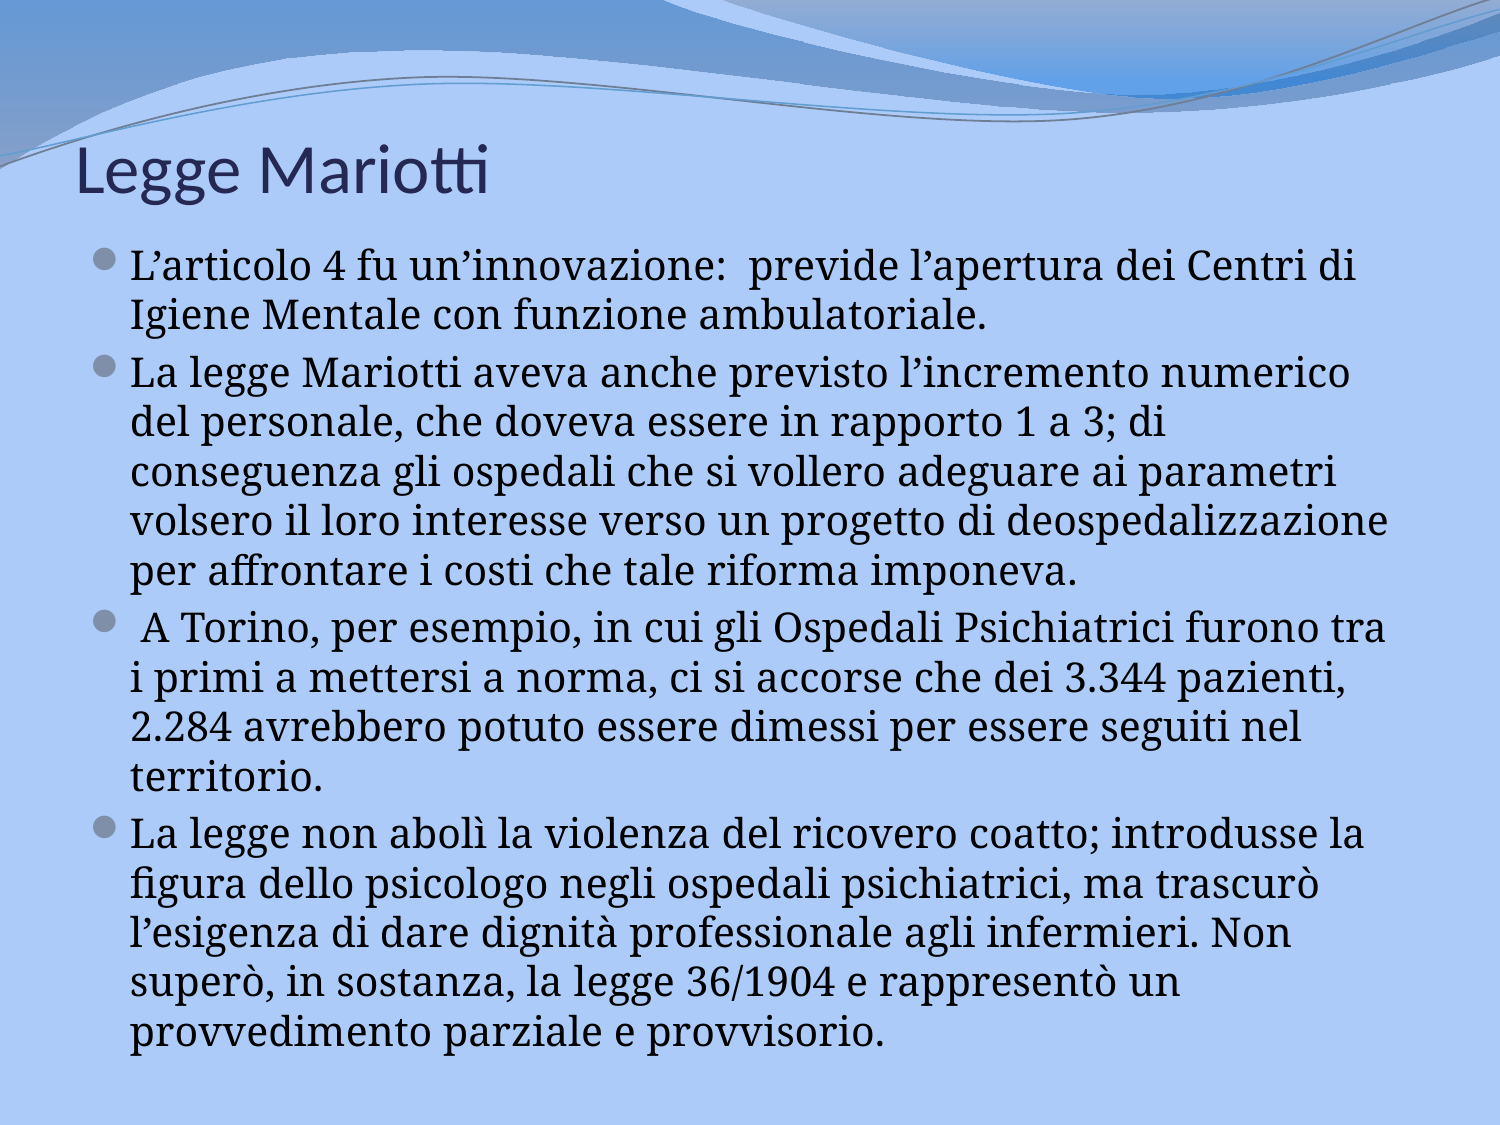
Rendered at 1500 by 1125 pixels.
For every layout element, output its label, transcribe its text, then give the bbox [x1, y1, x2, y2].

list L’articolo 4 fu un’innovazione: previde l’apertura dei Centri di Igiene Mentale con funzione ambulatoriale. La legge Mariotti aveva anche previsto l’incremento numerico del personale, che doveva essere in rapporto 1 a 3; di conseguenza gli ospedali che si vollero adeguare ai parametri volsero il loro interesse verso un progetto di deospedalizzazione per affrontare i costi che tale riforma imponeva. A Torino, per esempio, in cui gli Ospedali Psichiatrici furono tra i primi a mettersi a norma, ci si accorse che dei 3.344 pazienti, 2.284 avrebbero potuto essere dimessi per essere seguiti nel territorio. La legge non abolì la violenza del ricovero coatto; introdusse la figura dello psicologo negli ospedali psichiatrici, ma trascurò l’esigenza di dare dignità professionale agli infermieri. Non superò, in sostanza, la legge 36/1904 e rappresentò un provvedimento parziale e provvisorio. [75, 231, 1425, 1083]
title Legge Mariotti [75, 115, 1425, 209]
